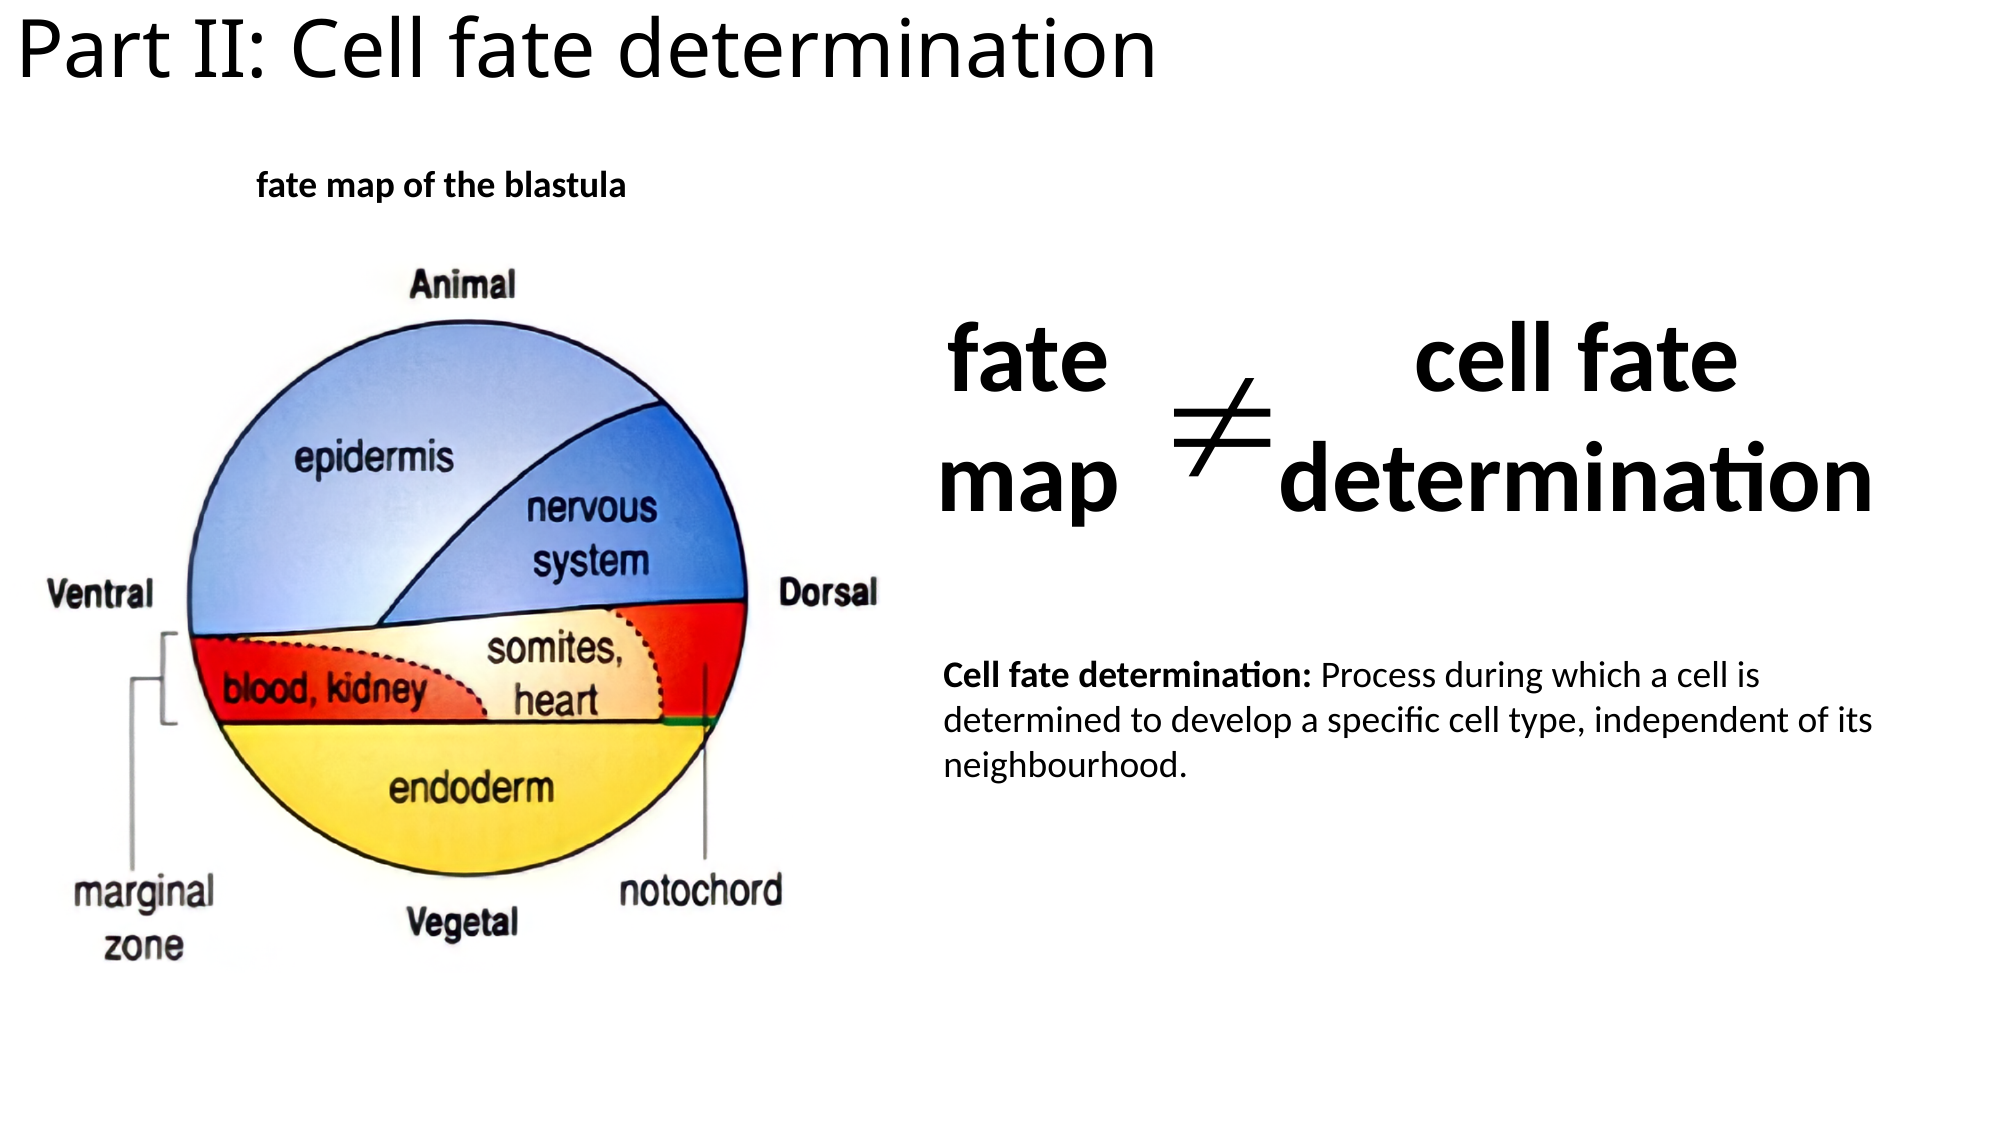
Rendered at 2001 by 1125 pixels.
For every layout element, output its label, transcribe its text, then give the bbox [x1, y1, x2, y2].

text_box fate map of the blastula [241, 152, 643, 213]
title Part II: Cell fate determination [0, 0, 2000, 103]
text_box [874, 284, 1909, 542]
picture [0, 227, 887, 973]
text_box Cell fate determination: Process during which a cell is determined to develop a specific cell type, independent of its neighbourhood. [928, 642, 1947, 793]
